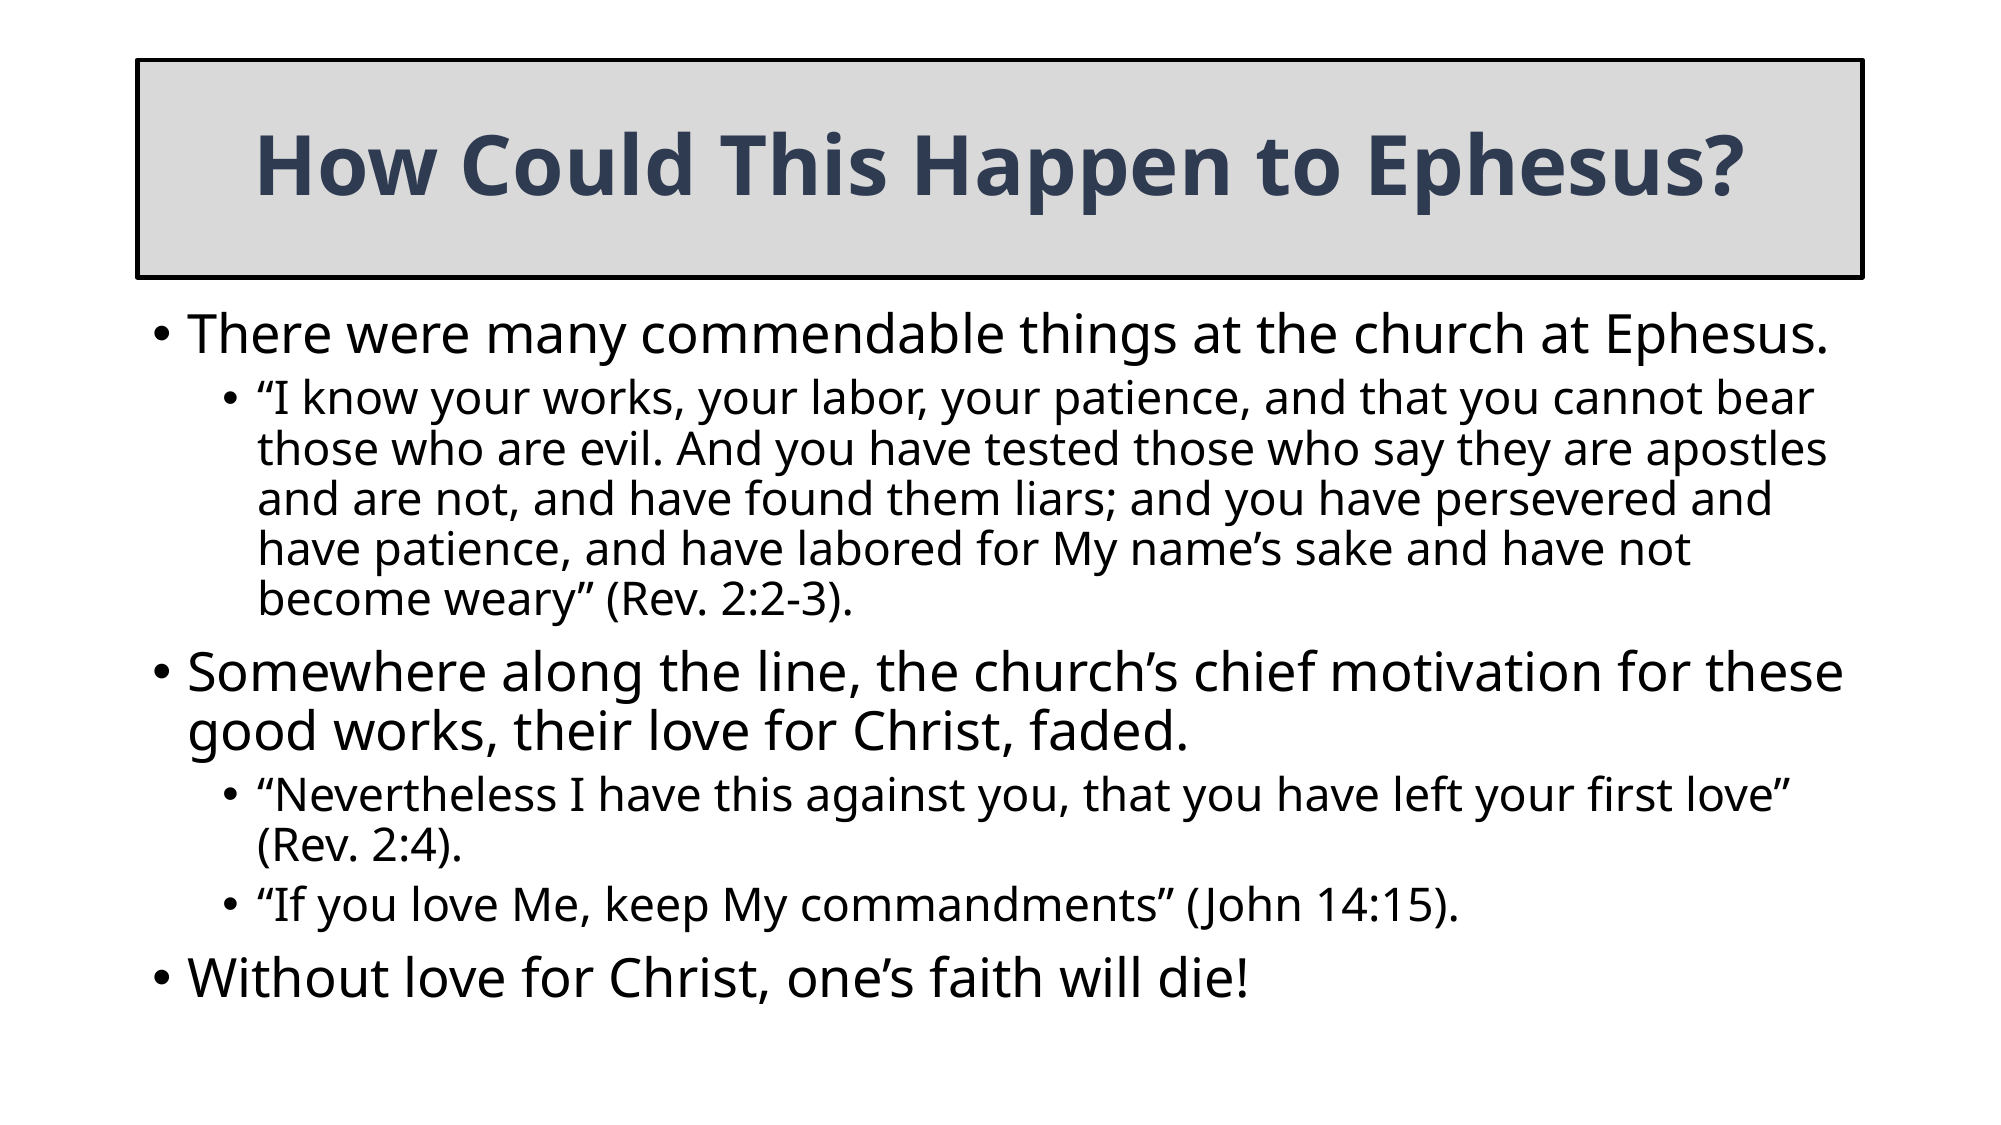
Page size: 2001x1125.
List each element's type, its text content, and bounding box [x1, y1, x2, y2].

title How Could This Happen to Ephesus? [135, 58, 1865, 280]
list There were many commendable things at the church at Ephesus. “I know your works, your labor, your patience, and that you cannot bear those who are evil. And you have tested those who say they are apostles and are not, and have found them liars; and you have persevered and have patience, and have labored for My name’s sake and have not become weary” (Rev. 2:2-3). Somewhere along the line, the church’s chief motivation for these good works, their love for Christ, faded. “Nevertheless I have this against you, that you have left your first love” (Rev. 2:4). “If you love Me, keep My commandments” (John 14:15). Without love for Christ, one’s faith will die! [137, 299, 1870, 1066]
